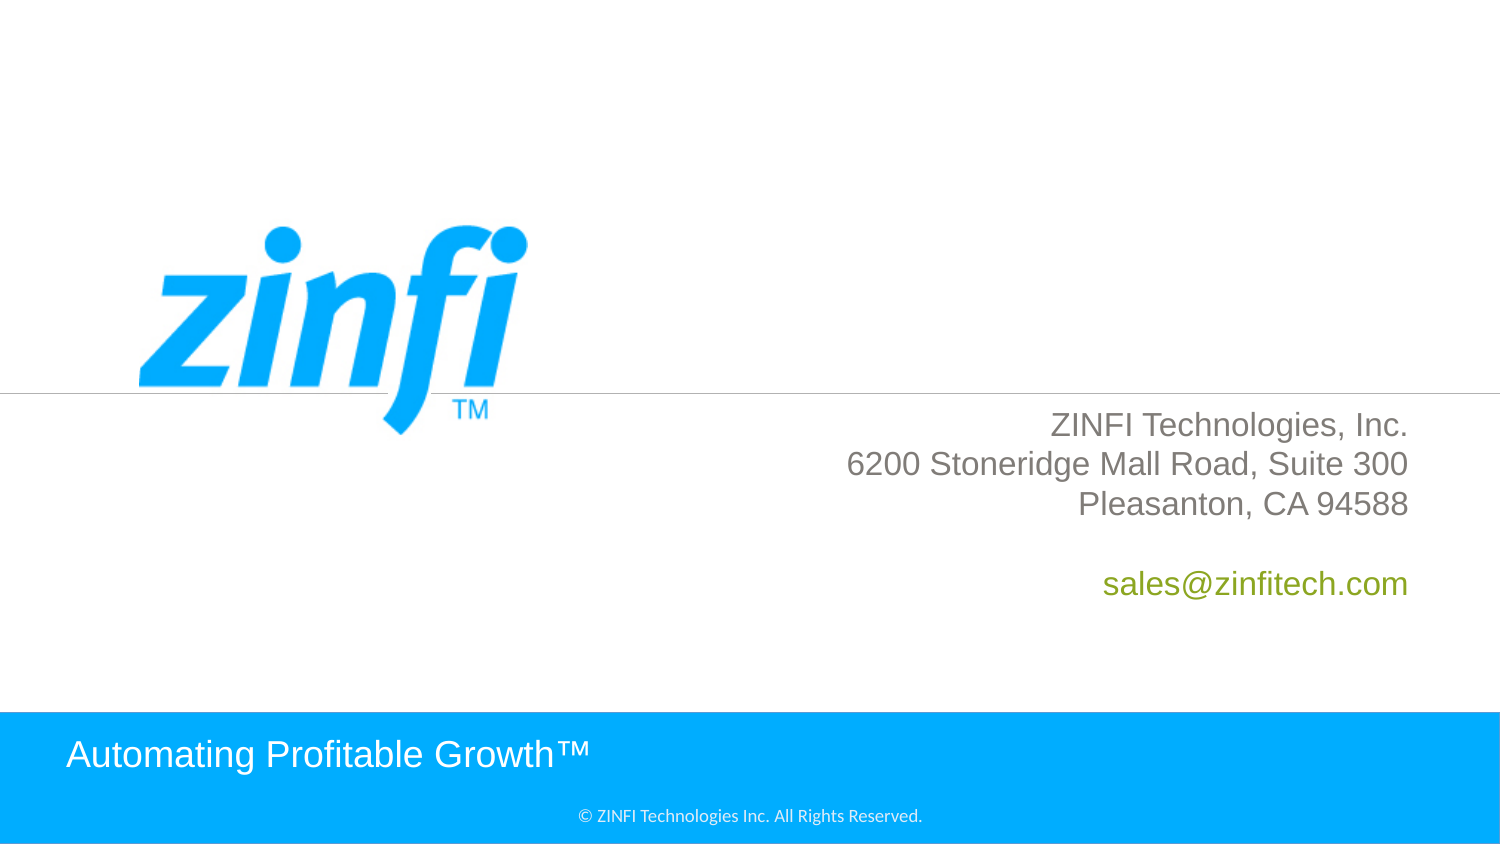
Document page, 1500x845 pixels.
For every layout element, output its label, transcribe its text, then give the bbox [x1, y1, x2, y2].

title Automating Profitable Growth™ [51, 727, 756, 793]
picture [139, 218, 528, 441]
